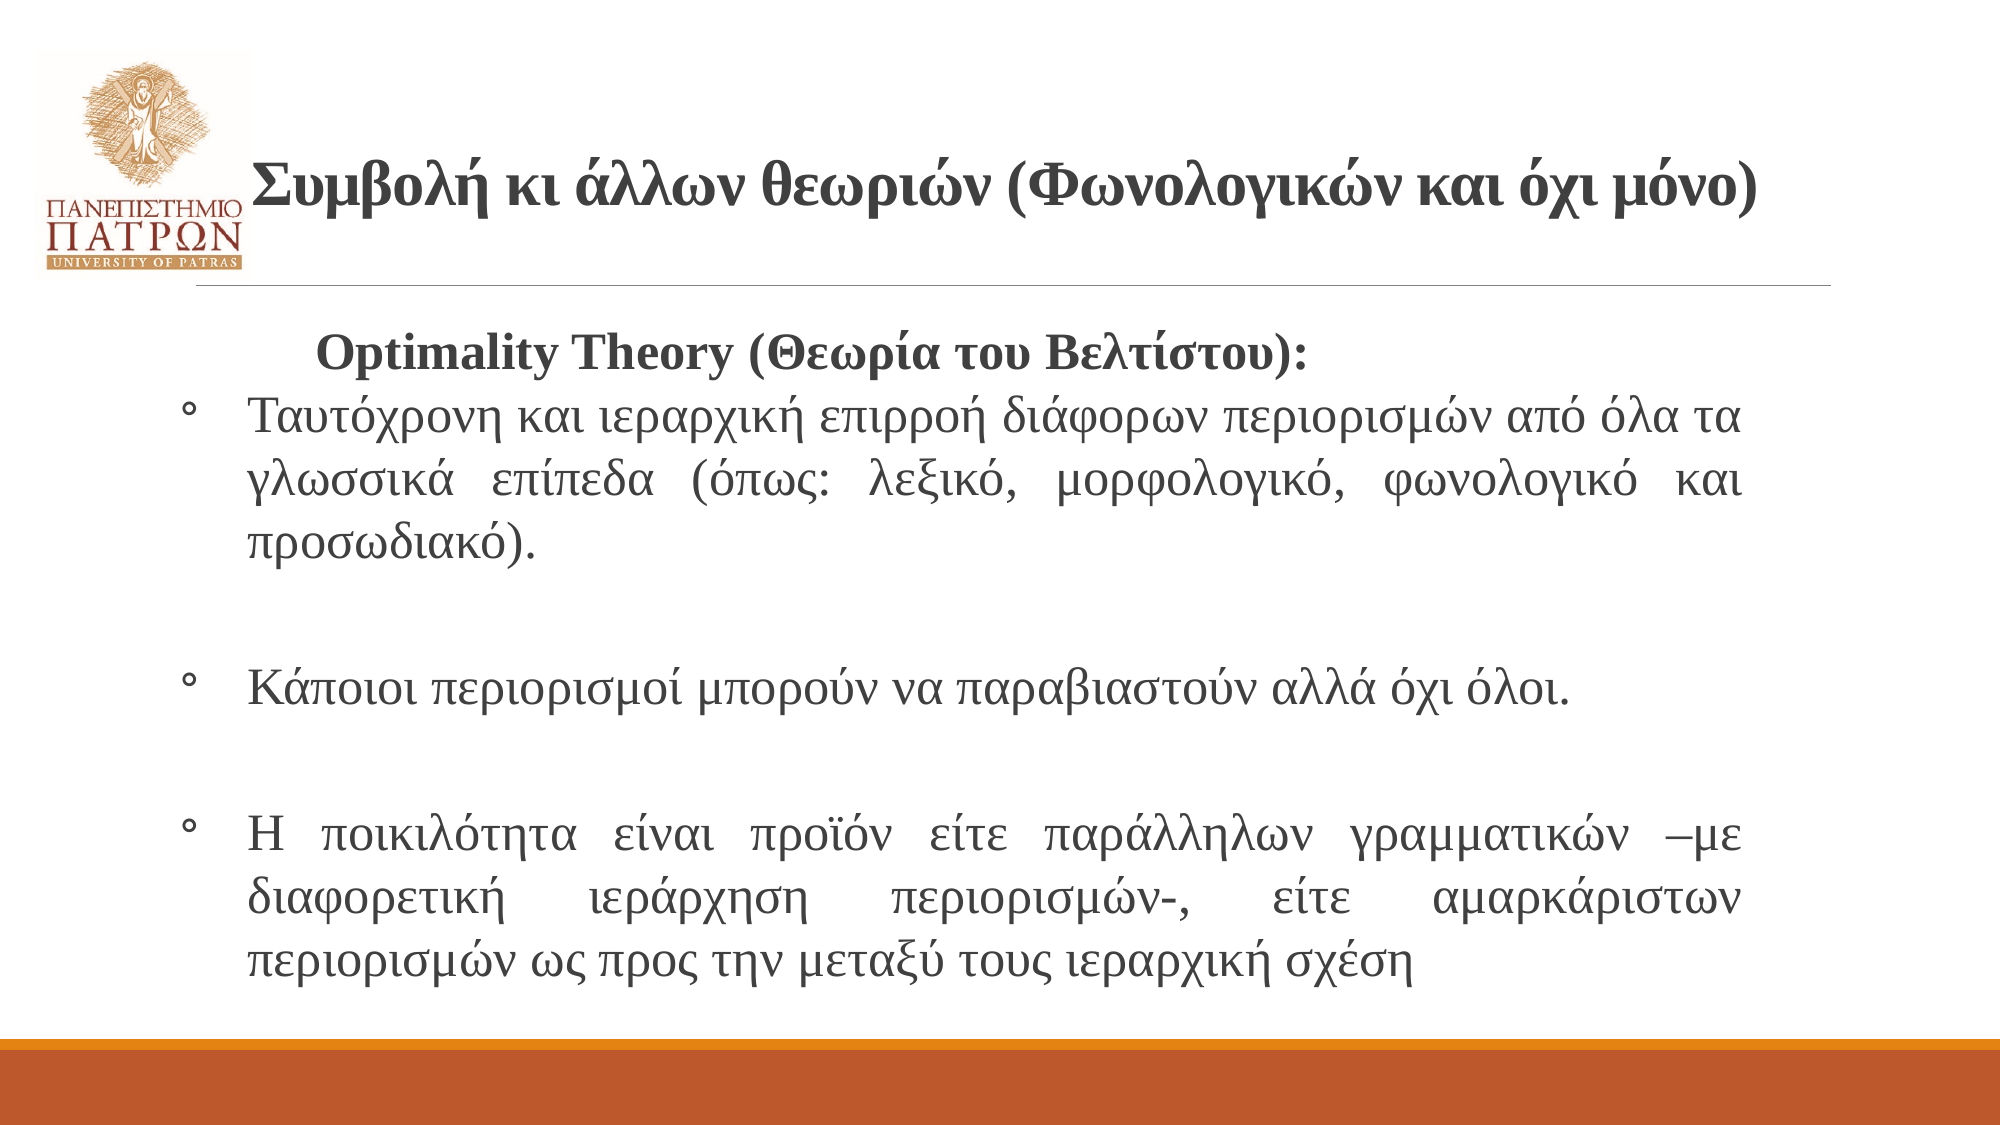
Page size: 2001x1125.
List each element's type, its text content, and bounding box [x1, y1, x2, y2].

picture [34, 50, 254, 282]
list Optimality Theory (Θεωρία του Βελτίστου): Ταυτόχρονη και ιεραρχική επιρροή διάφορων περιορισμών από όλα τα γλωσσικά επίπεδα (όπως: λεξικό, μορφολογικό, φωνολογικό και προσωδιακό). Κάποιοι περιορισμοί μπορούν να παραβιαστούν αλλά όχι όλοι. Η ποικιλότητα είναι προϊόν είτε παράλληλων γραμματικών –με διαφορετική ιεράρχηση περιορισμών-, είτε αμαρκάριστων περιορισμών ως προς την μεταξύ τους ιεραρχική σχέση [180, 310, 1745, 999]
title Συμβολή κι άλλων θεωριών (Φωνολογικών και όχι μόνο) [264, 105, 1830, 227]
